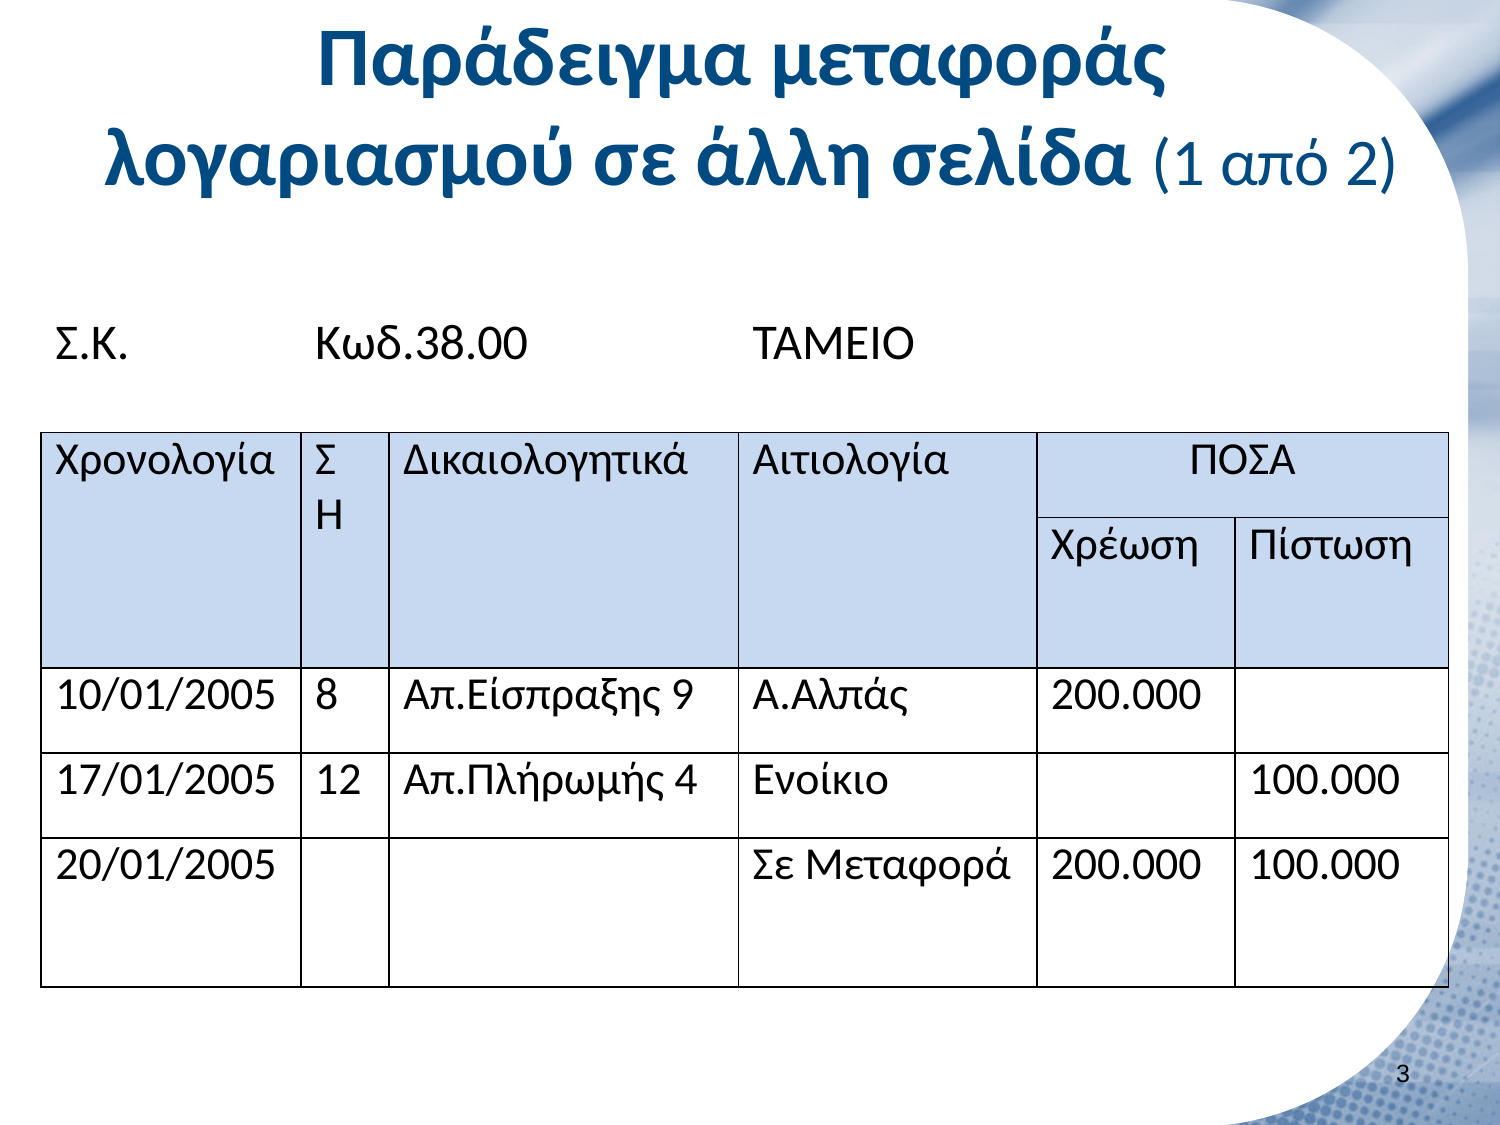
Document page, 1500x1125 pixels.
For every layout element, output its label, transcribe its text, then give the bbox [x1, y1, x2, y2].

table_header ΤΑΜΕΙΟ [739, 314, 1449, 432]
table_cell Χρονολογία [42, 433, 300, 667]
table_cell 17/01/2005 [42, 754, 300, 837]
table_cell Απ.Είσπραξης 9 [390, 669, 738, 752]
table_cell [390, 839, 738, 986]
table_cell 100.000 [1236, 754, 1448, 837]
table_cell 200.000 [1038, 839, 1234, 986]
table_cell 10/01/2005 [42, 669, 300, 752]
title Παράδειγμα μεταφοράς λογαριασμού σε άλλη σελίδα (1 από 2) [76, 19, 1427, 185]
table_cell Σε Μεταφορά [739, 839, 1036, 986]
slide_number 2 [1074, 1042, 1425, 1103]
table_cell Αιτιολογία [739, 433, 1036, 667]
table_cell [1038, 754, 1234, 837]
table_cell 20/01/2005 [42, 839, 300, 986]
table_cell Πίστωση [1236, 518, 1448, 667]
table_header Κωδ.38.00 [301, 314, 739, 432]
table_cell 12 [302, 754, 388, 837]
table_cell ΠΟΣΑ [1038, 433, 1448, 517]
table_cell 200.000 [1038, 669, 1234, 752]
table_cell Ενοίκιο [739, 754, 1036, 837]
table_cell Δικαιολογητικά [390, 433, 738, 667]
table_header Σ.Κ. [41, 314, 301, 432]
table_cell 100.000 [1236, 839, 1448, 986]
table_cell Απ.Πλήρωμής 4 [390, 754, 738, 837]
table_cell Σ Η [302, 433, 388, 667]
table_cell [302, 839, 388, 986]
table_cell Χρέωση [1038, 518, 1234, 667]
table_cell 8 [302, 669, 388, 752]
table_cell [1236, 669, 1448, 752]
table_cell Α.Αλπάς [739, 669, 1036, 752]
